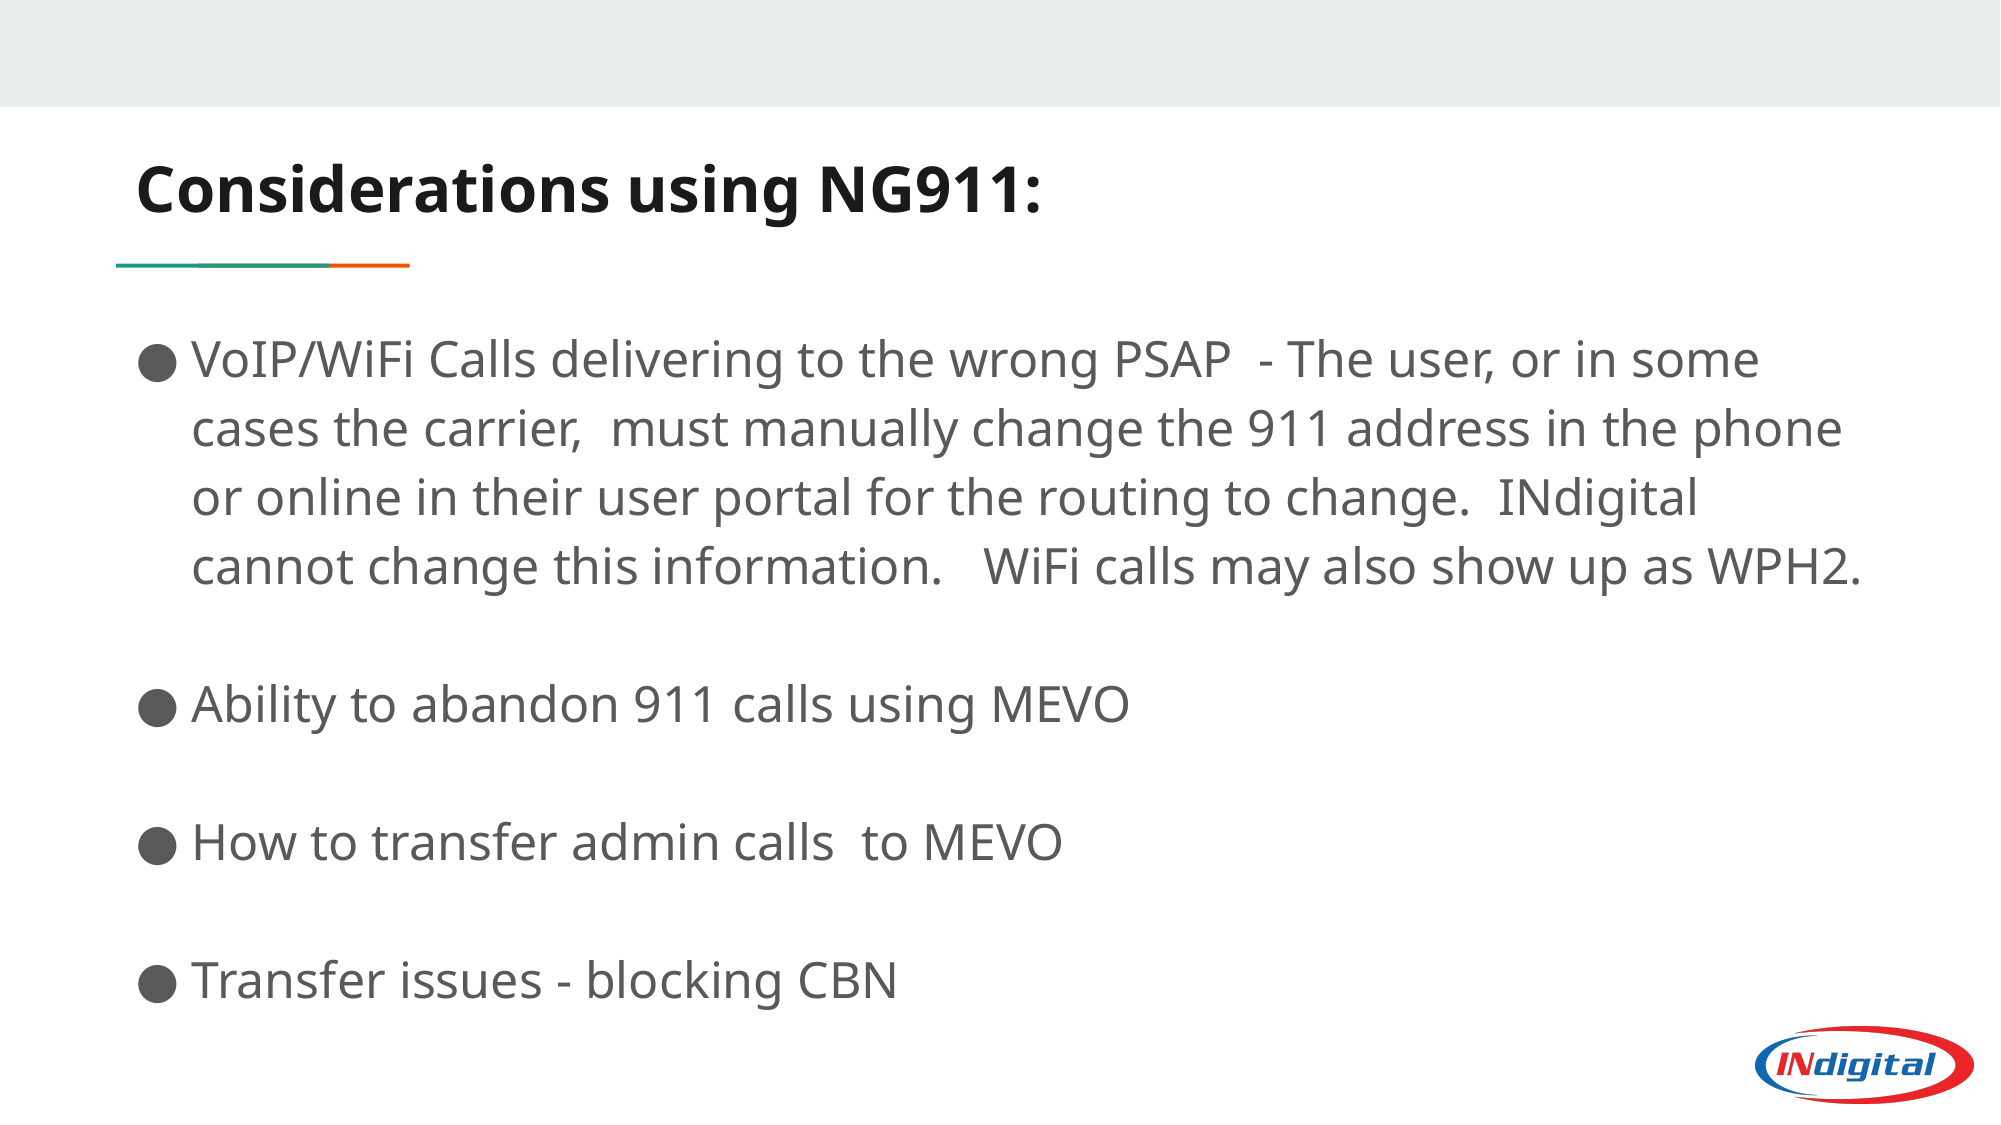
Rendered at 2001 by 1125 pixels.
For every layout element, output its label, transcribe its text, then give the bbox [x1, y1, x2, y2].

list VoIP/WiFi Calls delivering to the wrong PSAP - The user, or in some cases the carrier, must manually change the 911 address in the phone or online in their user portal for the routing to change. INdigital cannot change this information. WiFi calls may also show up as WPH2. Ability to abandon 911 calls using MEVO How to transfer admin calls to MEVO Transfer issues - blocking CBN [115, 298, 1891, 1069]
picture [1754, 1026, 1974, 1104]
title Considerations using NG911: [115, 128, 1822, 246]
